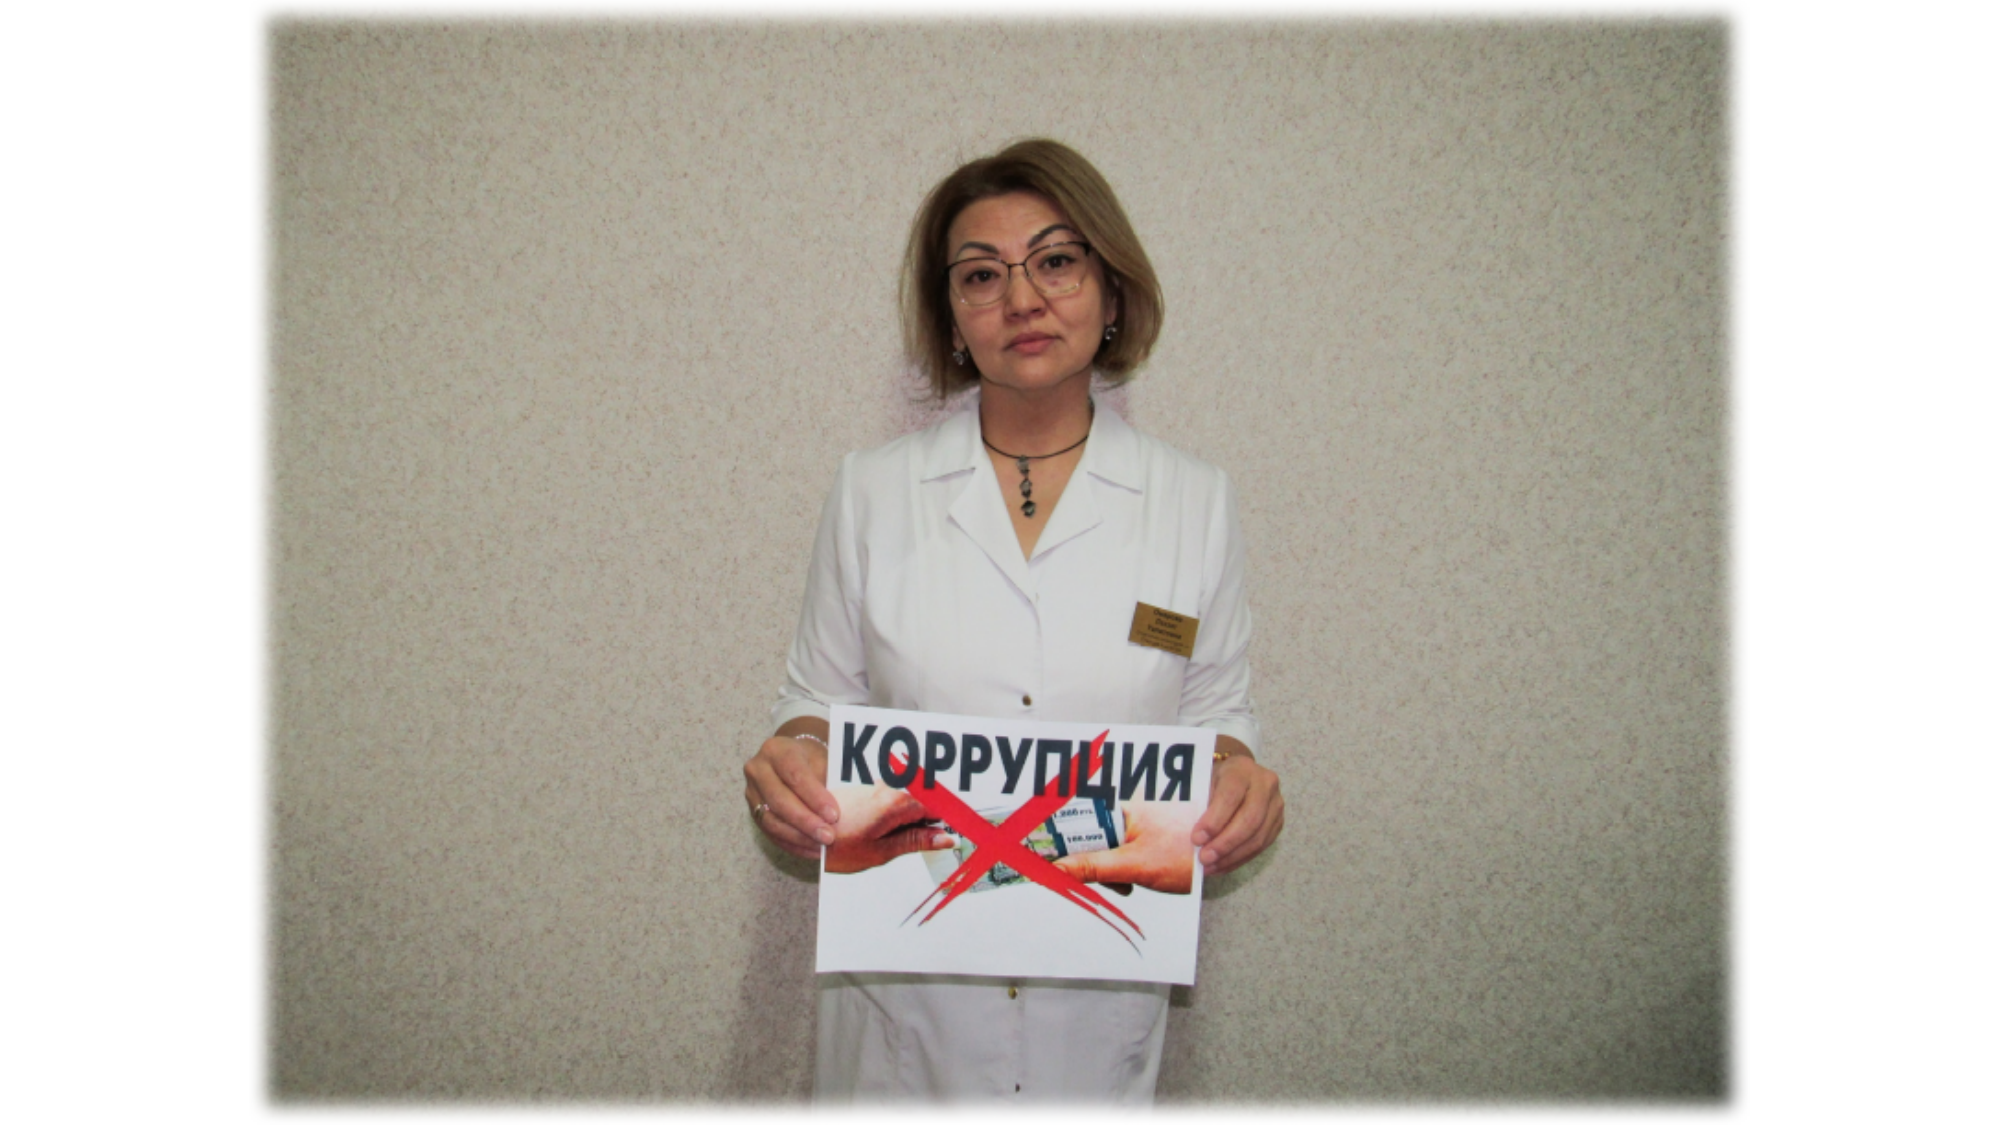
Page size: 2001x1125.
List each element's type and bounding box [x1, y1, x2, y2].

picture [249, 0, 1750, 1125]
